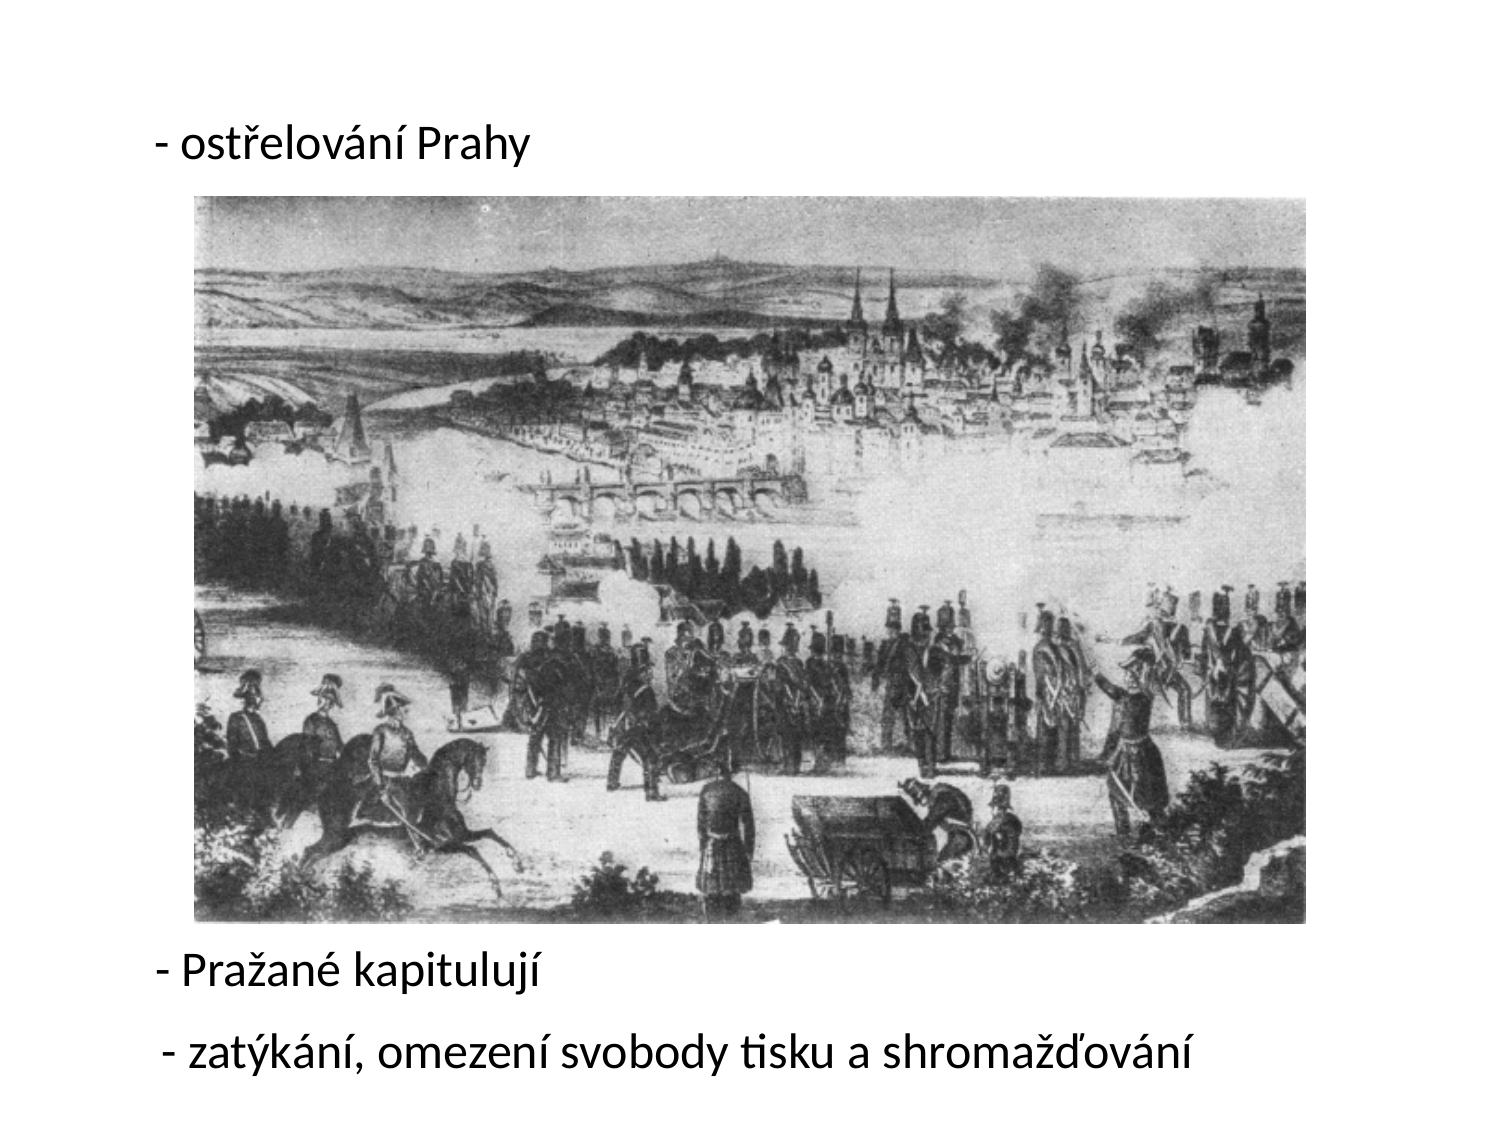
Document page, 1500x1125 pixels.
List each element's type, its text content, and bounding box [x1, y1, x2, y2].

picture [194, 196, 1306, 924]
text_box - ostřelování Prahy [139, 101, 547, 177]
text_box - zatýkání, omezení svobody tisku a shromažďování [146, 1011, 1209, 1087]
text_box - Pražané kapitulují [140, 928, 557, 1004]
